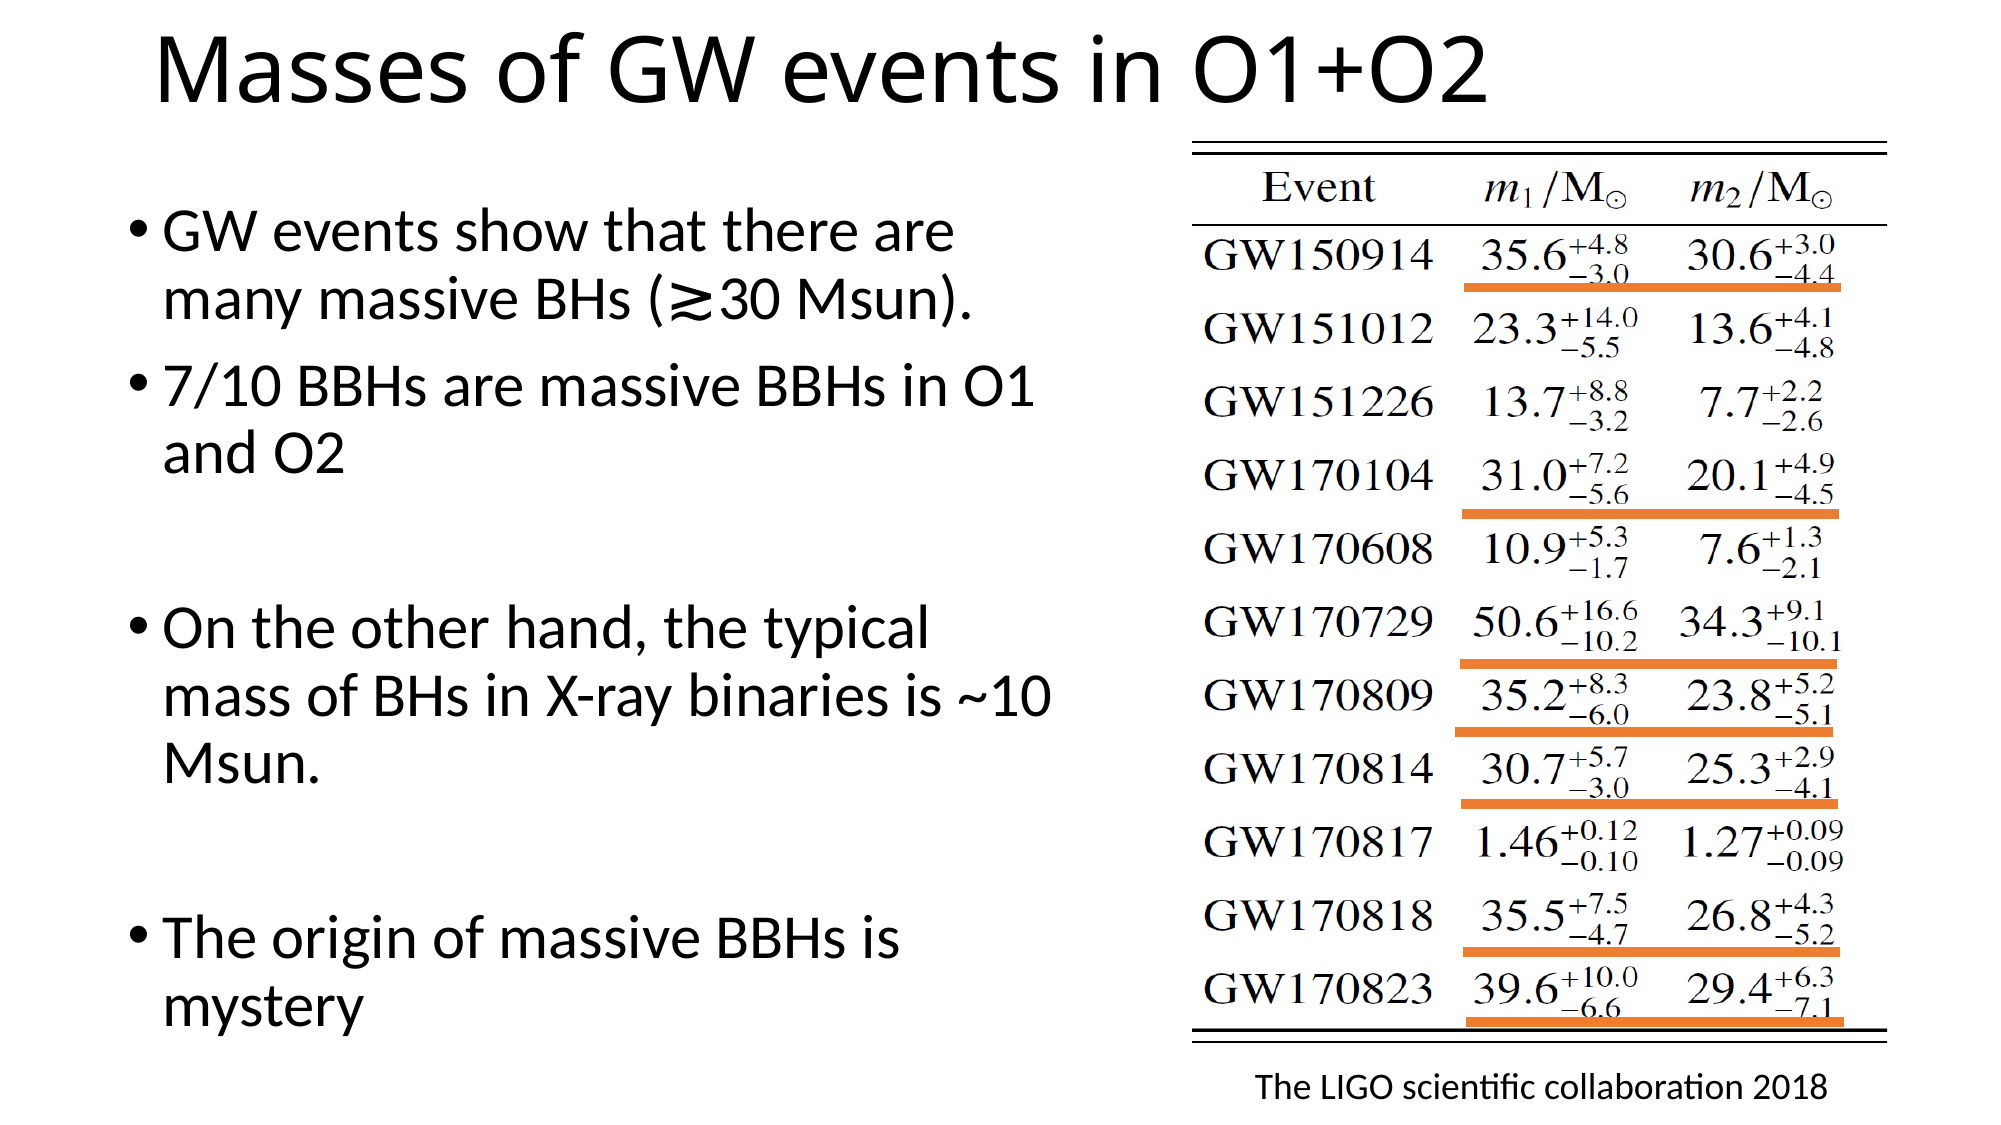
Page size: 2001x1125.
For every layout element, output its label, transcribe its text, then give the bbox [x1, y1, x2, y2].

list GW events show that there are many massive BHs (≳30 Msun). 7/10 BBHs are massive BBHs in O1 and O2 On the other hand, the typical mass of BHs in X-ray binaries is ~10 Msun. The origin of massive BBHs is mystery [112, 189, 1088, 1055]
text_box The LIGO scientific collaboration 2018 [1240, 1054, 1974, 1115]
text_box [1168, 124, 1888, 1054]
title Masses of GW events in O1+O2 [137, 0, 1863, 148]
